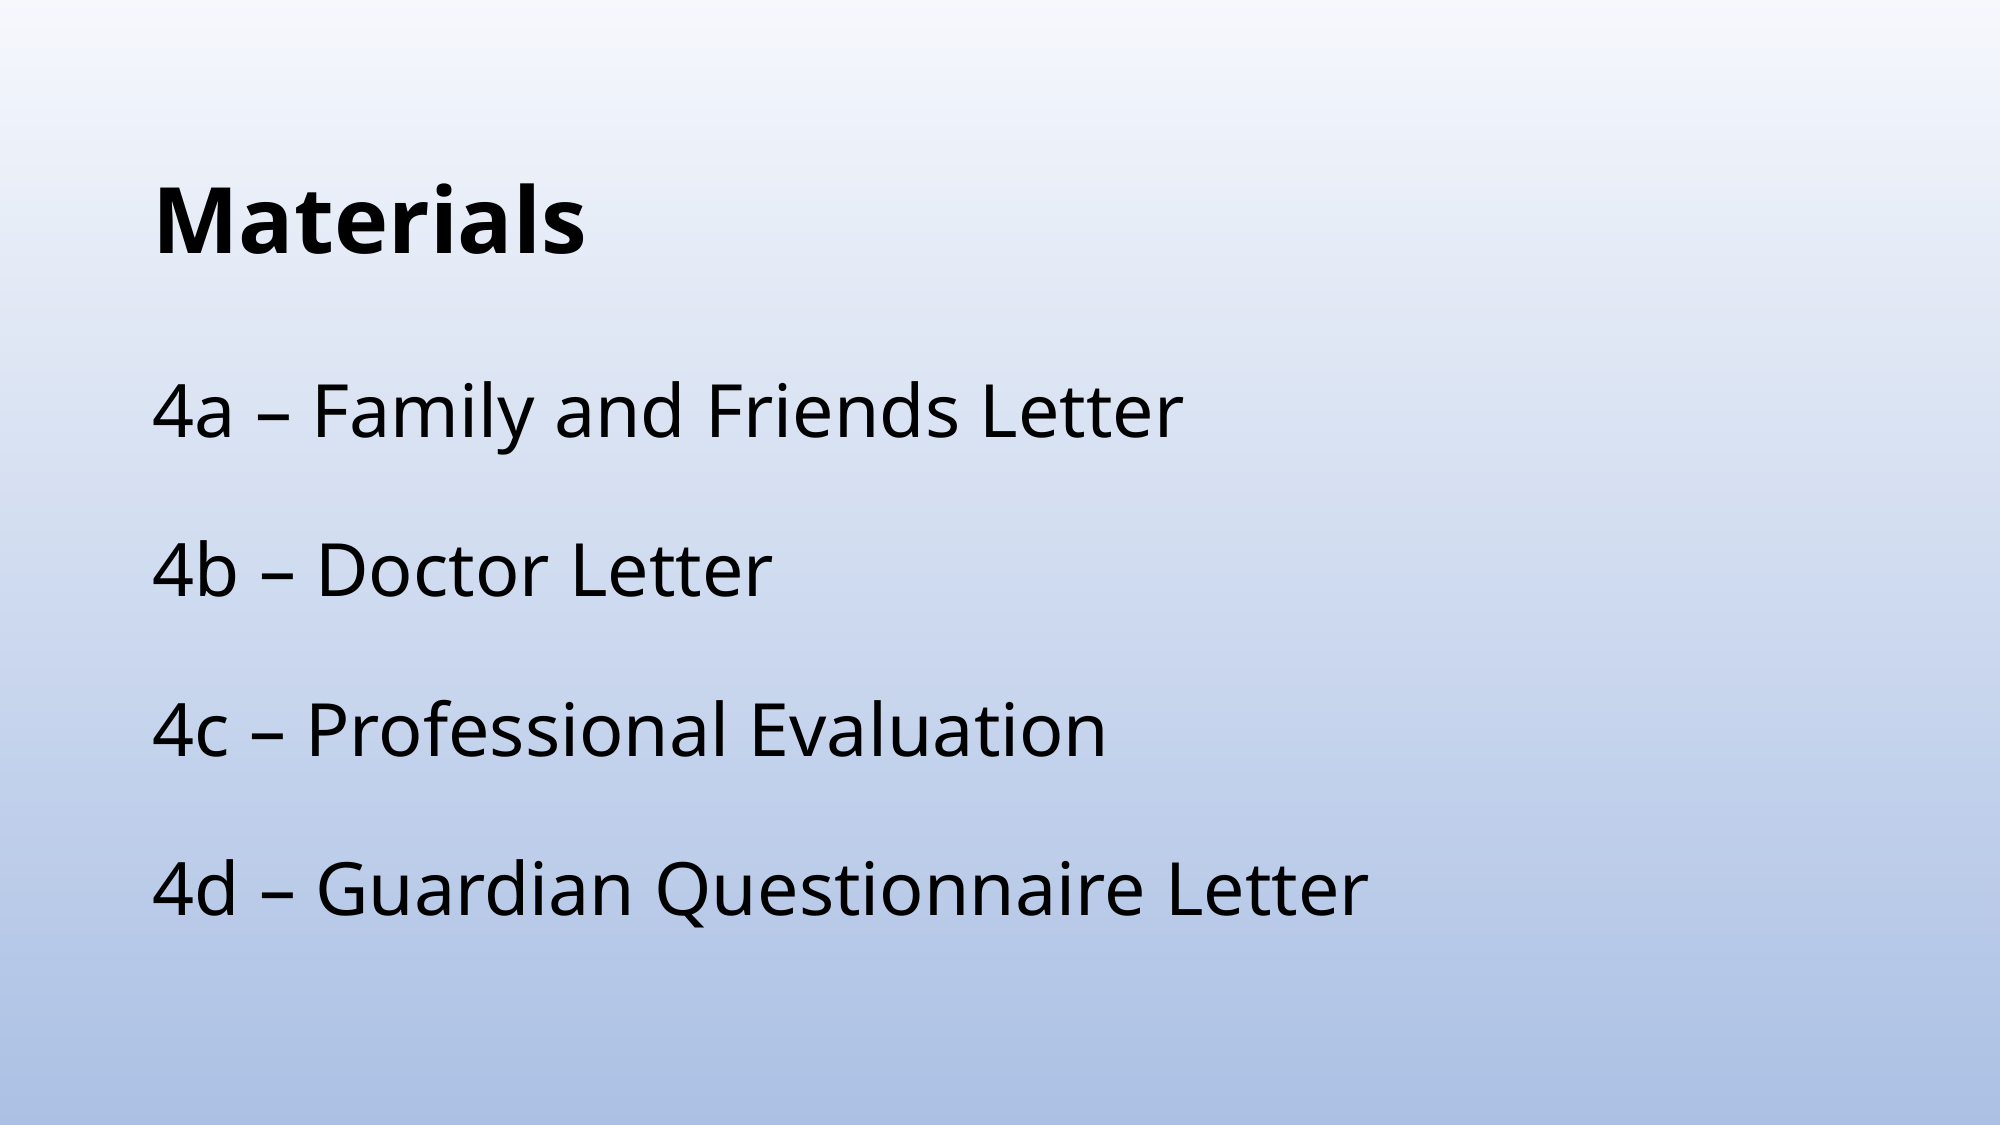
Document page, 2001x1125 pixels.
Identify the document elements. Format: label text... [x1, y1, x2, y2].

title Materials [137, 115, 1863, 333]
text_box 4a – Family and Friends Letter 4b – Doctor Letter 4c – Professional Evaluation 4d – Guardian Questionnaire Letter [137, 366, 1863, 944]
